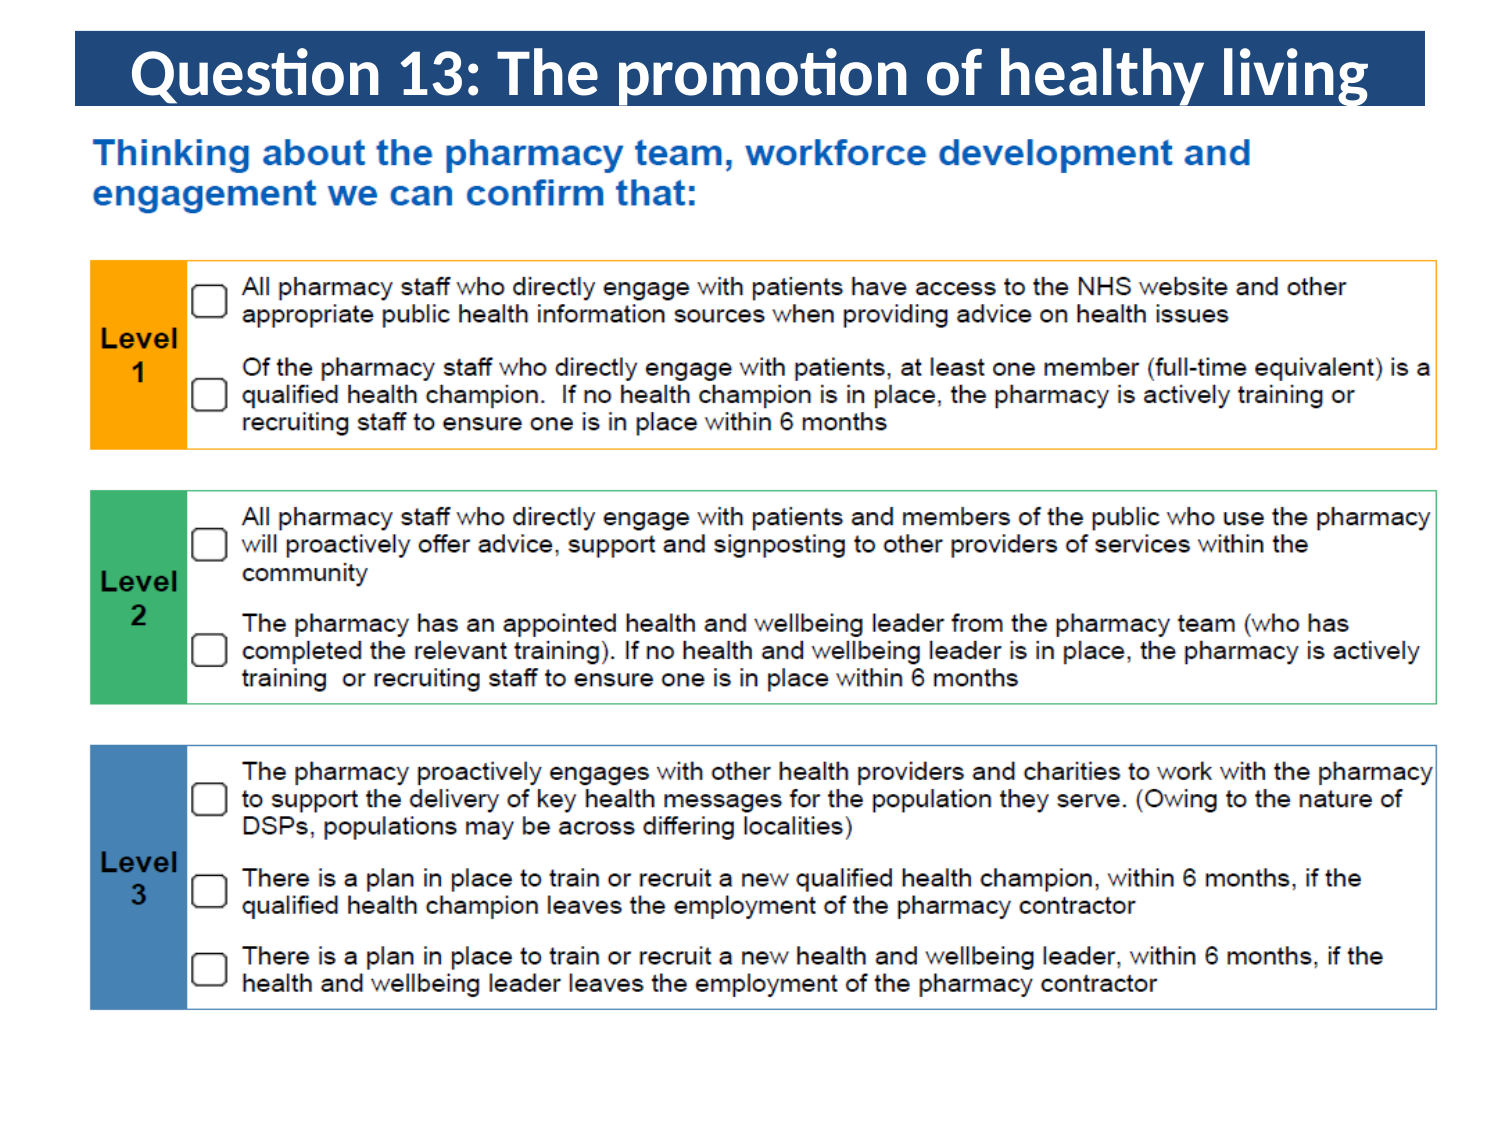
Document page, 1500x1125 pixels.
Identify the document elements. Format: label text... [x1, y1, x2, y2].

picture [74, 125, 1458, 1014]
title Question 13: The promotion of healthy living [75, 30, 1425, 106]
